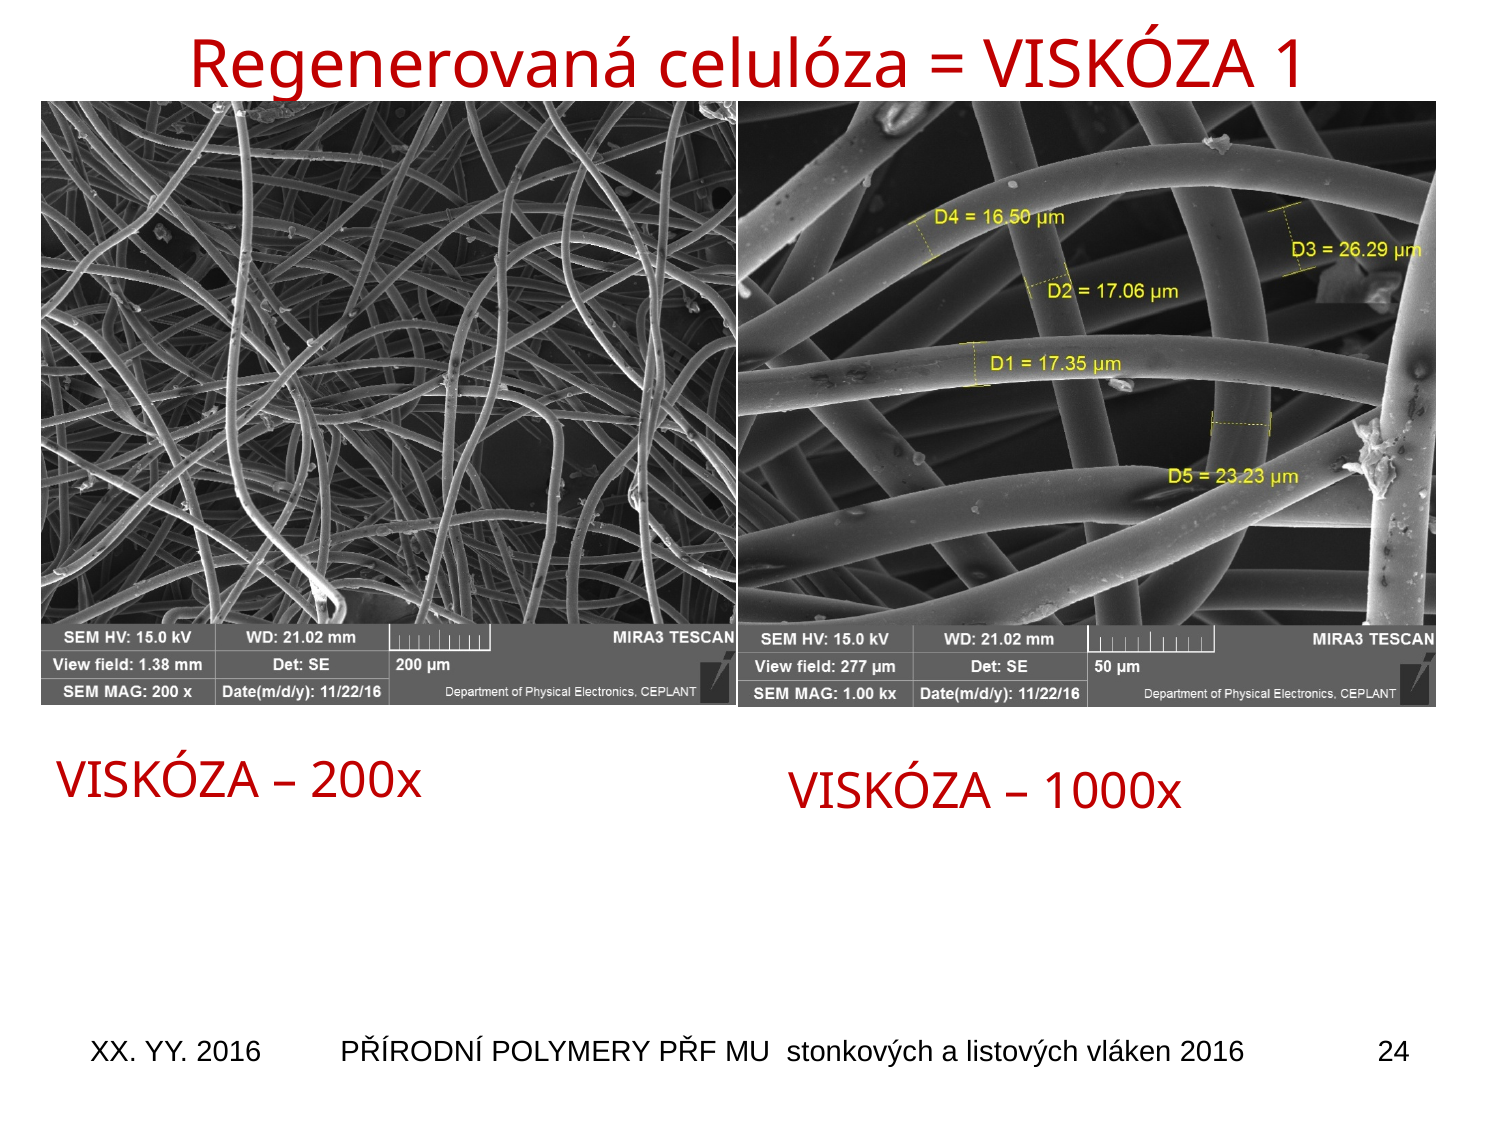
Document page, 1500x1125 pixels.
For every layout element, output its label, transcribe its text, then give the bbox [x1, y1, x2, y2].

text_box VISKÓZA – 200x [41, 739, 727, 815]
title Regenerovaná celulóza = VISKÓZA 1 [17, 18, 1483, 103]
slide_number 24 [1074, 1024, 1426, 1103]
footer PŘÍRODNÍ POLYMERY PŘF MU stonkových a listových vláken 2016 [265, 1024, 1074, 1103]
slide_number XX. YY. 2016 [74, 1024, 265, 1103]
picture [41, 101, 1436, 707]
text_box VISKÓZA – 1000x [773, 751, 1459, 827]
